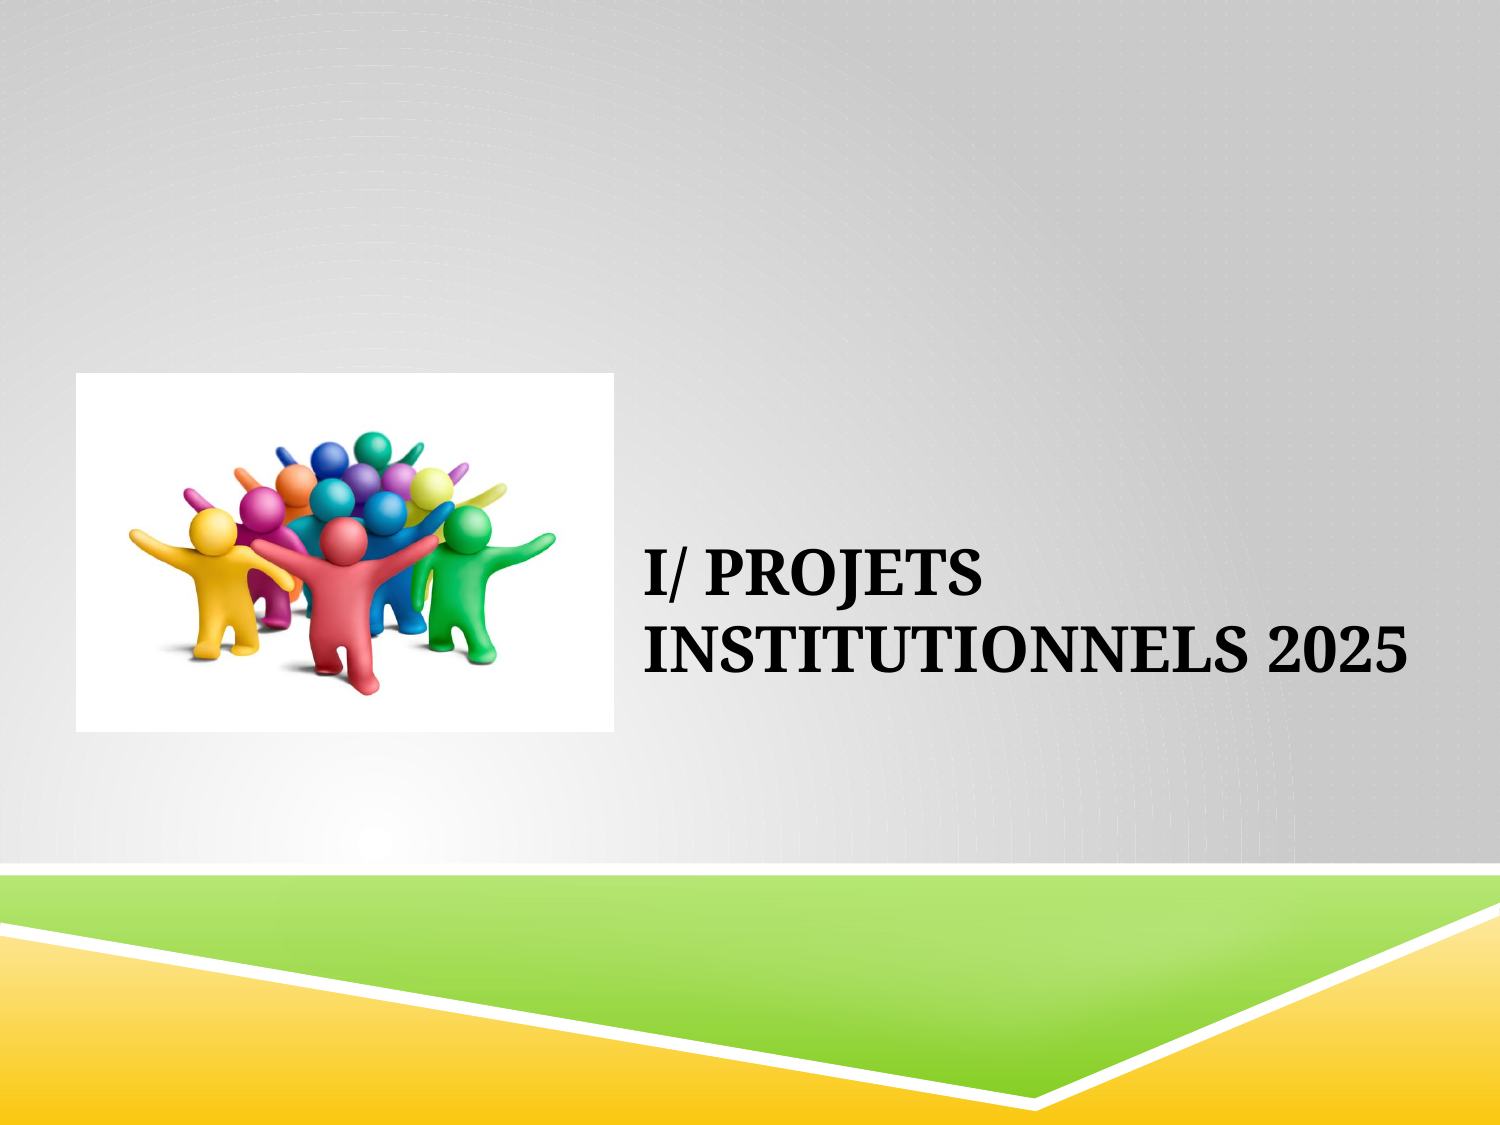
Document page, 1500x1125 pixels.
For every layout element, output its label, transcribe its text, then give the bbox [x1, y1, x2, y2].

title i/ PROJETS INSTITUTIONNELS 2025 [643, 479, 1459, 693]
picture [76, 373, 615, 732]
